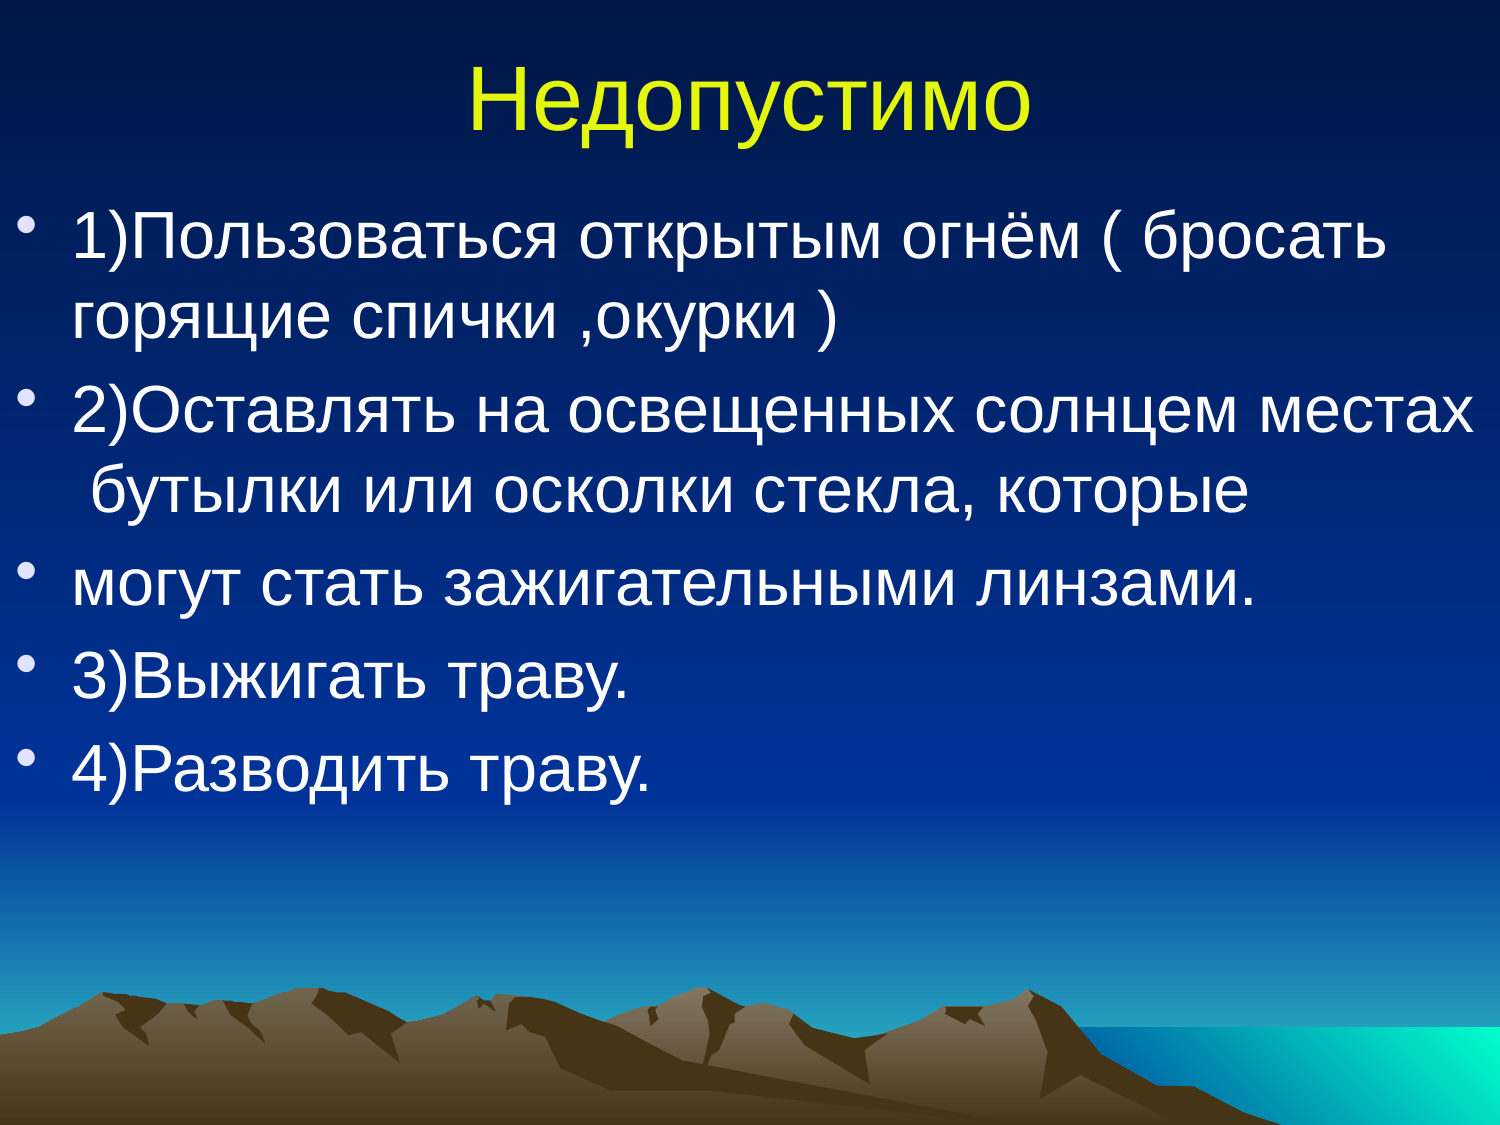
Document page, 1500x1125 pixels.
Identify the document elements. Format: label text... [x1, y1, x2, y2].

list 1)Пользоваться открытым огнём ( бросать горящие спички ,окурки ) 2)Оставлять на освещенных солнцем местах бутылки или осколки стекла, которые могут стать зажигательными линзами. 3)Выжигать траву. 4)Разводить траву. [0, 184, 1500, 1125]
title Недопустимо [0, 0, 1500, 184]
